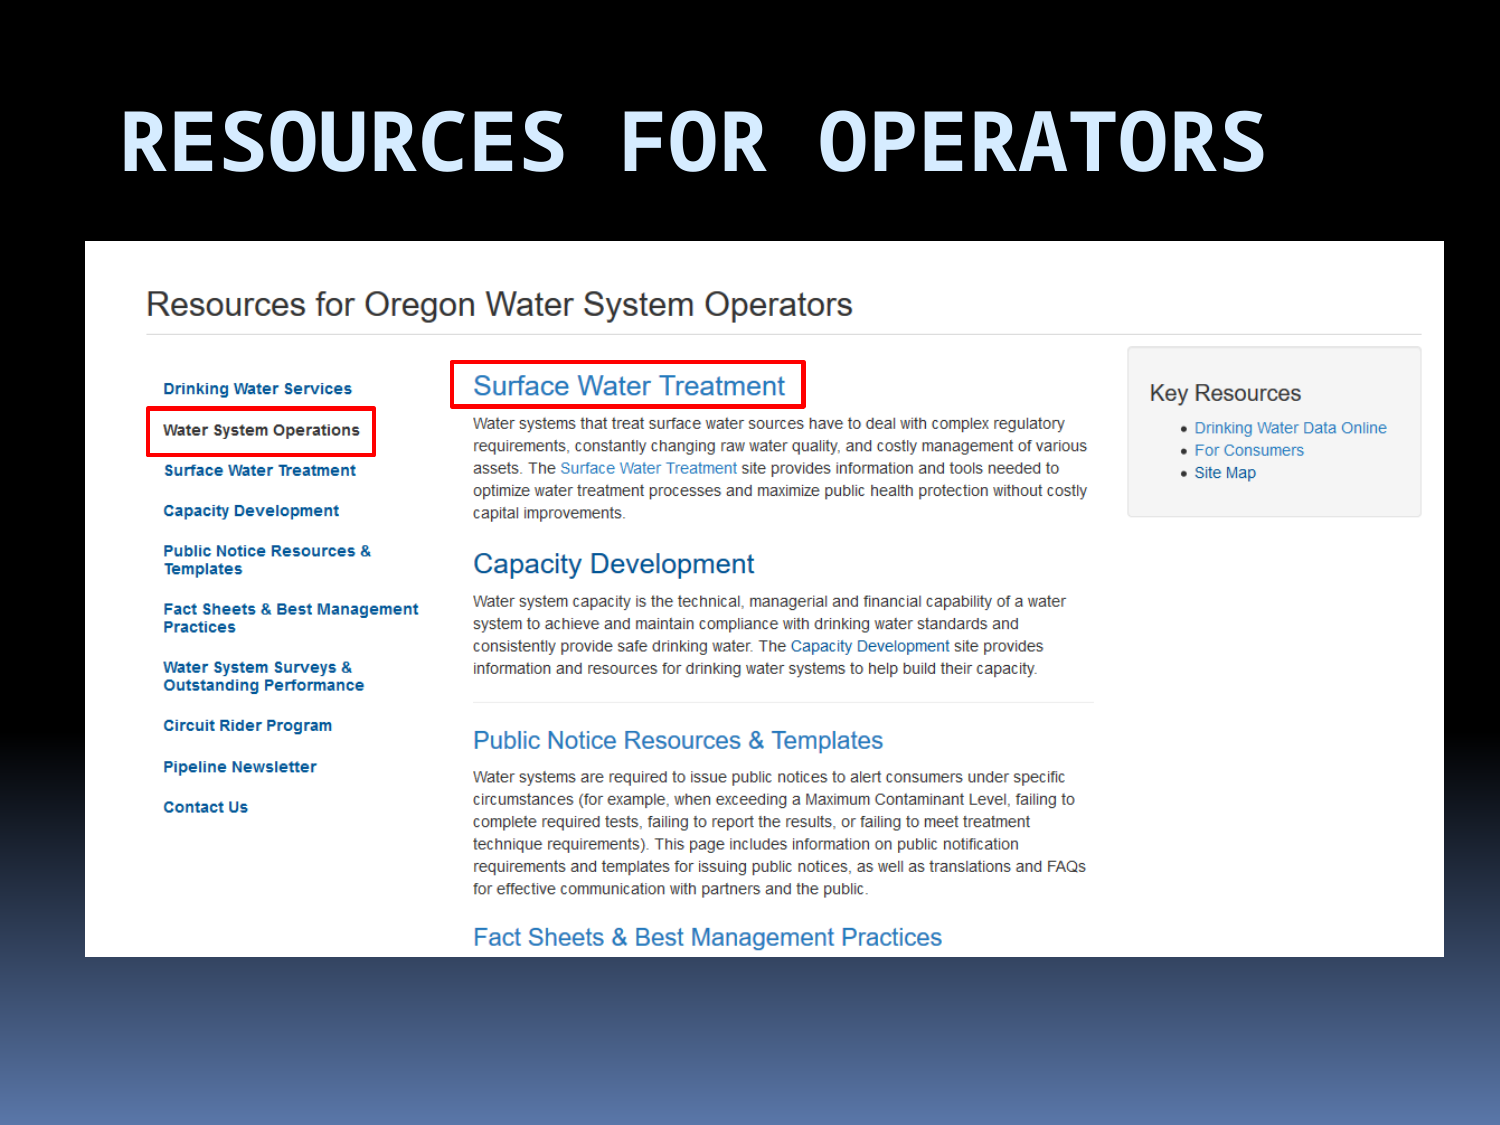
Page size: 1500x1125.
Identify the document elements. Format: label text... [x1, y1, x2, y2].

picture [85, 240, 1445, 957]
text_box Resources for Operators [103, 80, 1361, 196]
